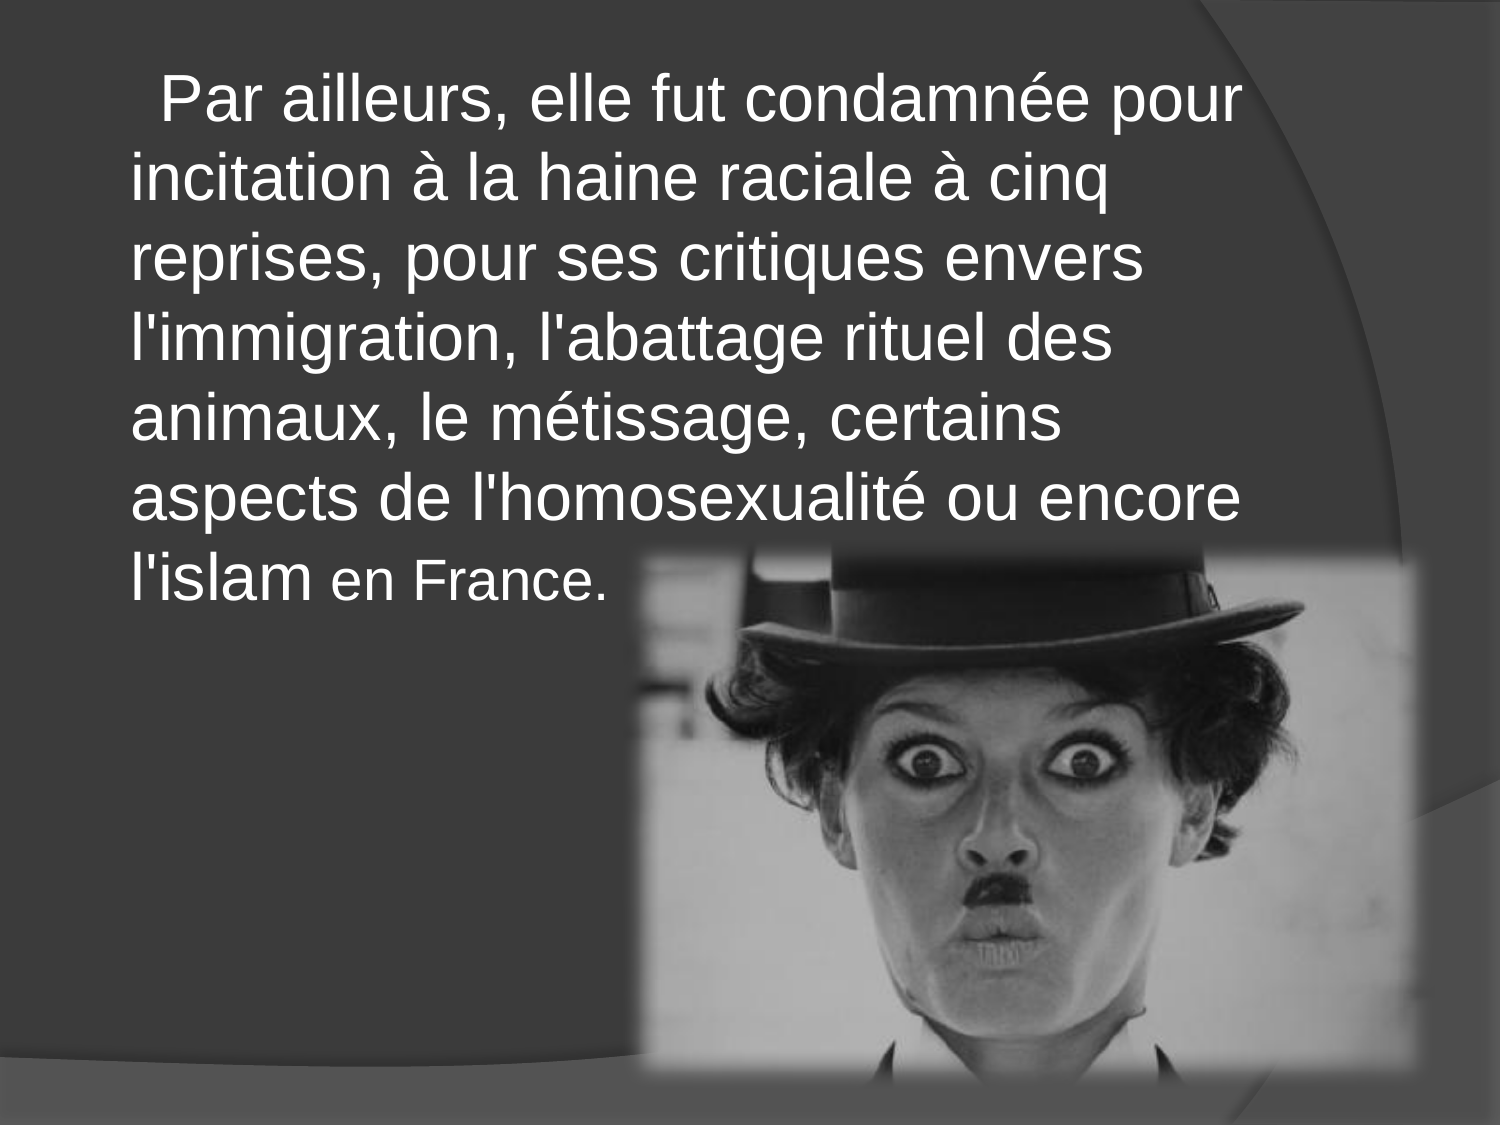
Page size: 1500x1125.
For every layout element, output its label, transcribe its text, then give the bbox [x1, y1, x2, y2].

list Par ailleurs, elle fut condamnée pour incitation à la haine raciale à cinq reprises, pour ses critiques envers l'immigration, l'abattage rituel des animaux, le métissage, certains aspects de l'homosexualité ou encore l'islam en France. [46, 46, 1272, 790]
picture [620, 538, 1436, 1091]
